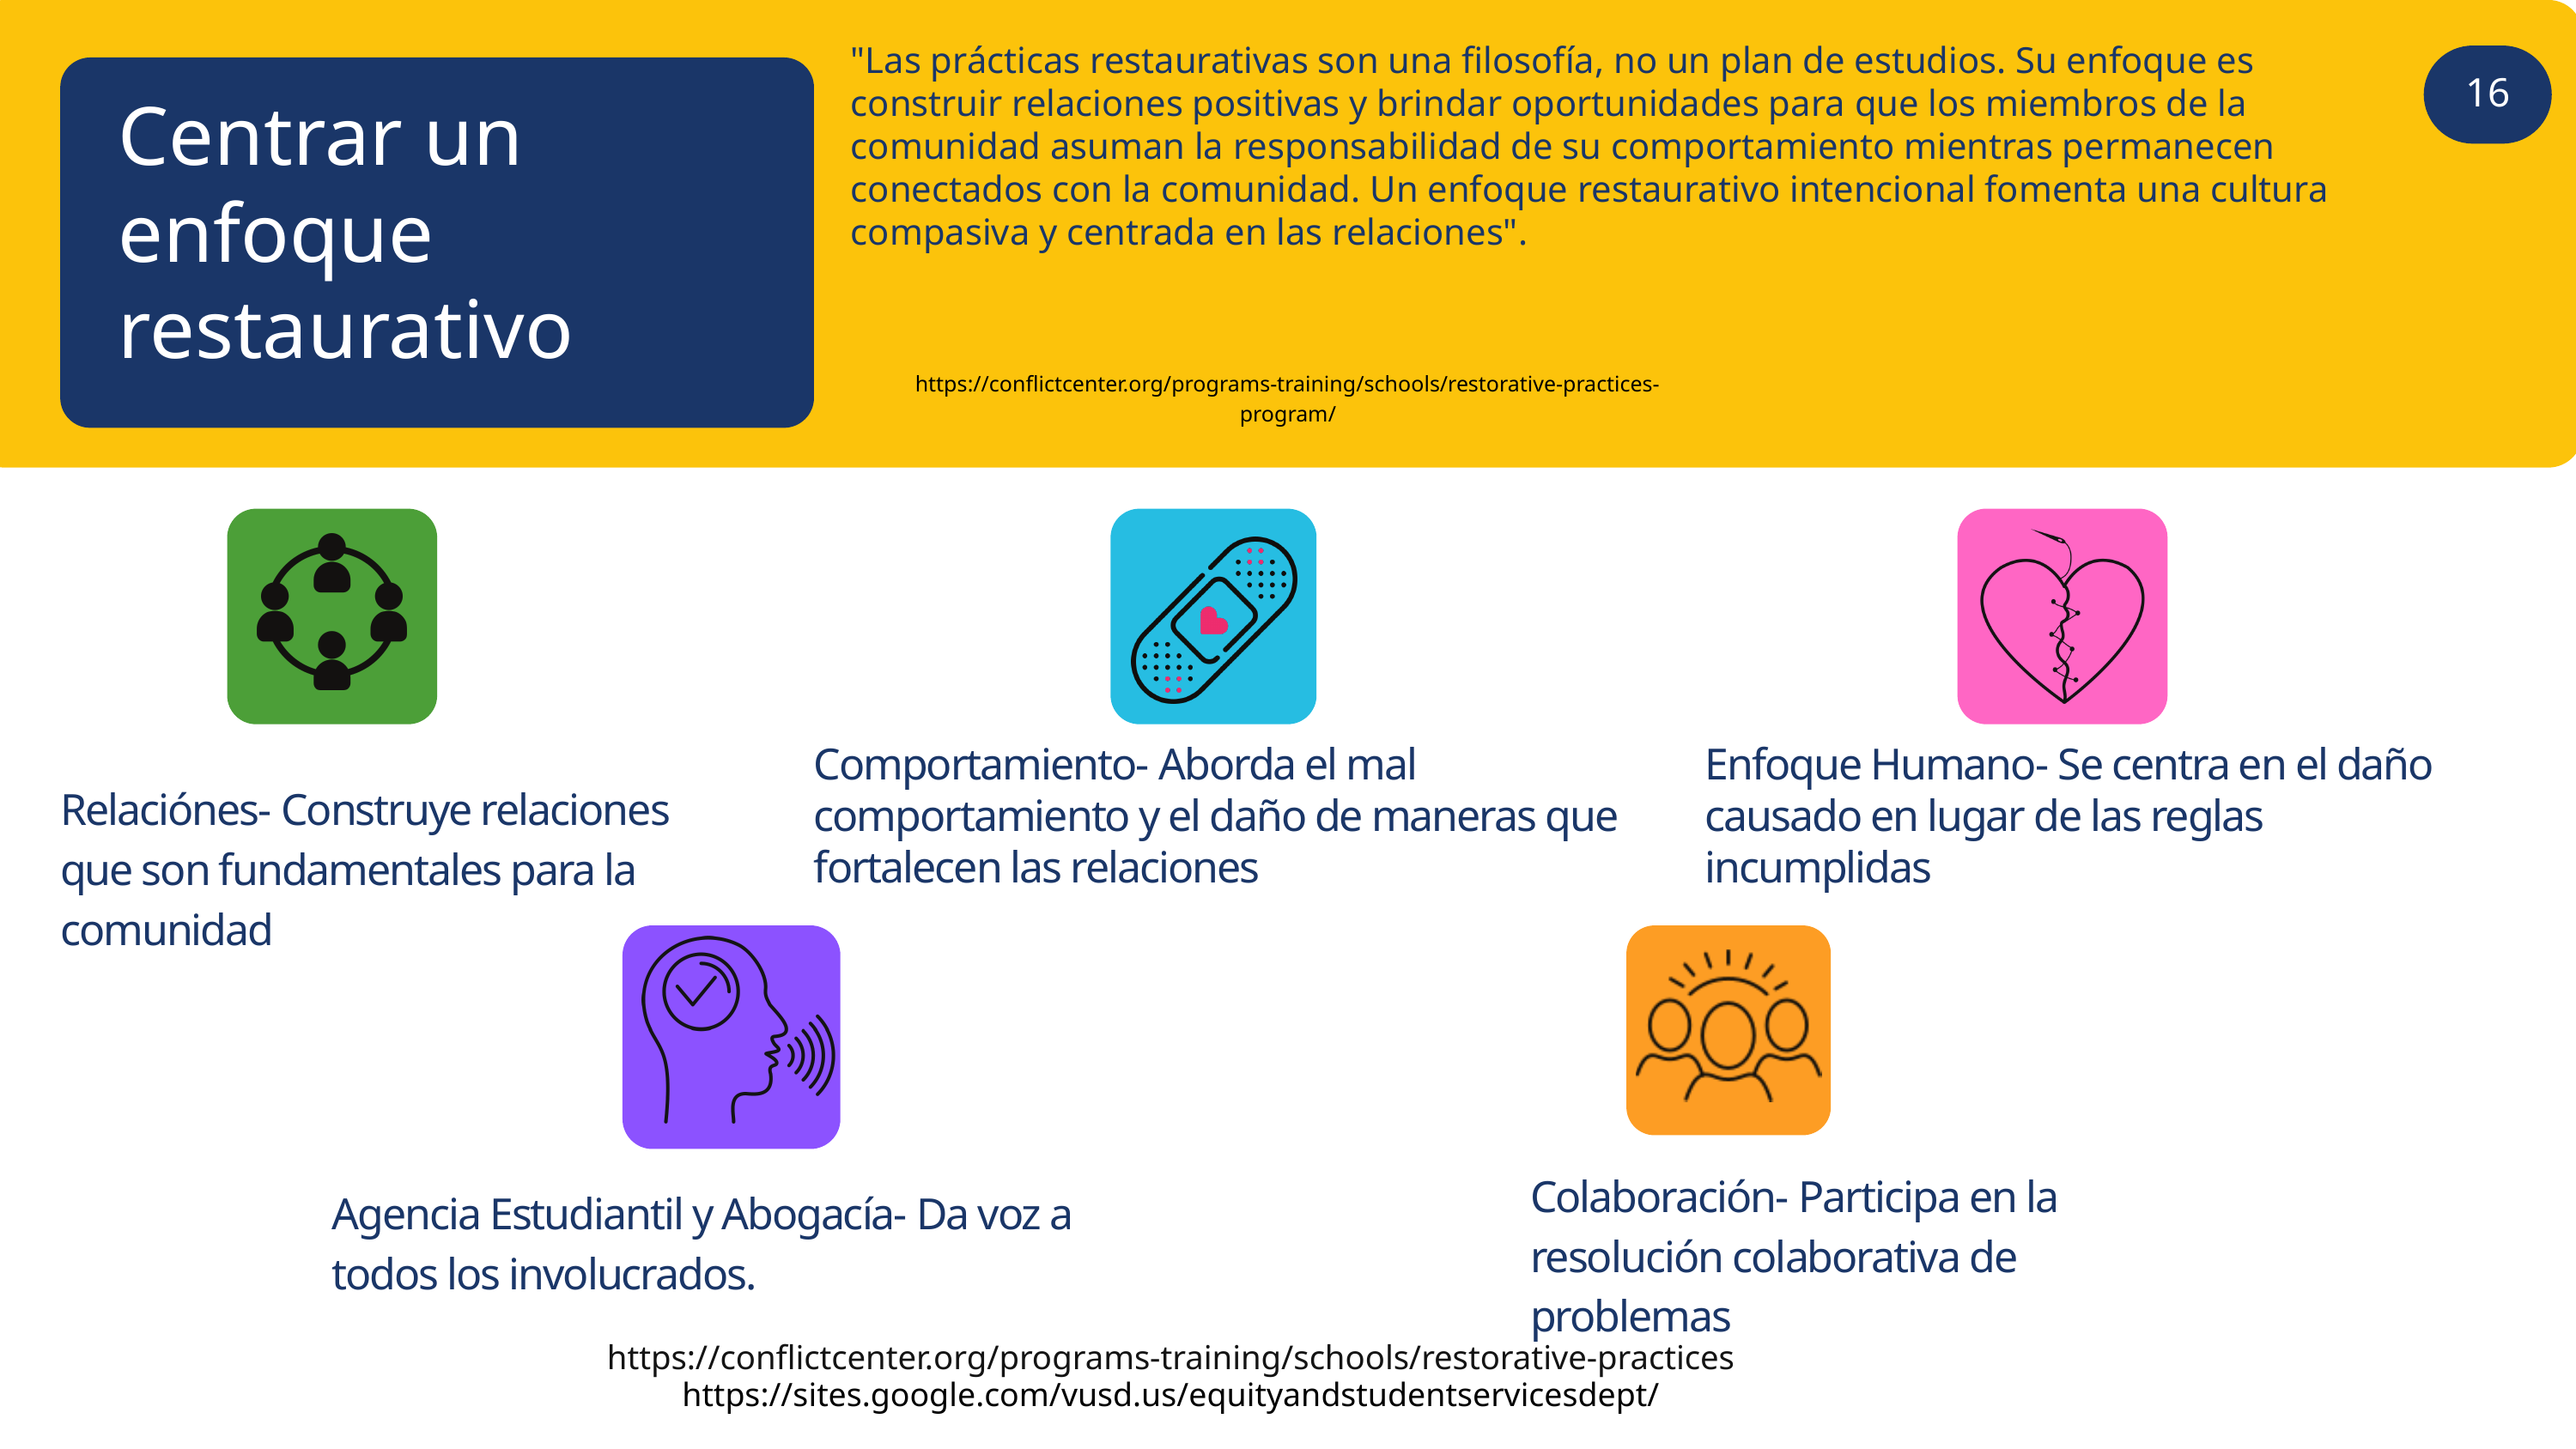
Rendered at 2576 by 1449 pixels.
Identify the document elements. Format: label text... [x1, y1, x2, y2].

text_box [1110, 508, 1317, 724]
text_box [227, 508, 438, 724]
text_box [59, 57, 815, 504]
text_box Enfoque Humano- Se centra en el daño causado en lugar de las reglas incumplidas [1704, 737, 2441, 956]
text_box Agencia Estudiantil y Abogacía- Da voz a todos los involucrados. [331, 1178, 1095, 1359]
text_box Comportamiento- Aborda el mal comportamiento y el daño de maneras que fortalecen las relaciones [814, 737, 1627, 956]
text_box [622, 925, 841, 1149]
text_box Relaciónes- Construye relaciones que son fundamentales para la comunidad [60, 773, 742, 955]
text_box https://sites.google.com/vusd.us/equityandstudentservicesdept/ [544, 1367, 1798, 1413]
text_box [1957, 508, 2168, 724]
text_box https://conflictcenter.org/programs-training/schools/restorative-practices [577, 1330, 1765, 1367]
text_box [0, 0, 2576, 468]
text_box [2421, 44, 2554, 145]
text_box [1625, 925, 1832, 1136]
text_box Colaboración- Participa en la resolución colaborativa de problemas [1530, 1161, 2190, 1341]
